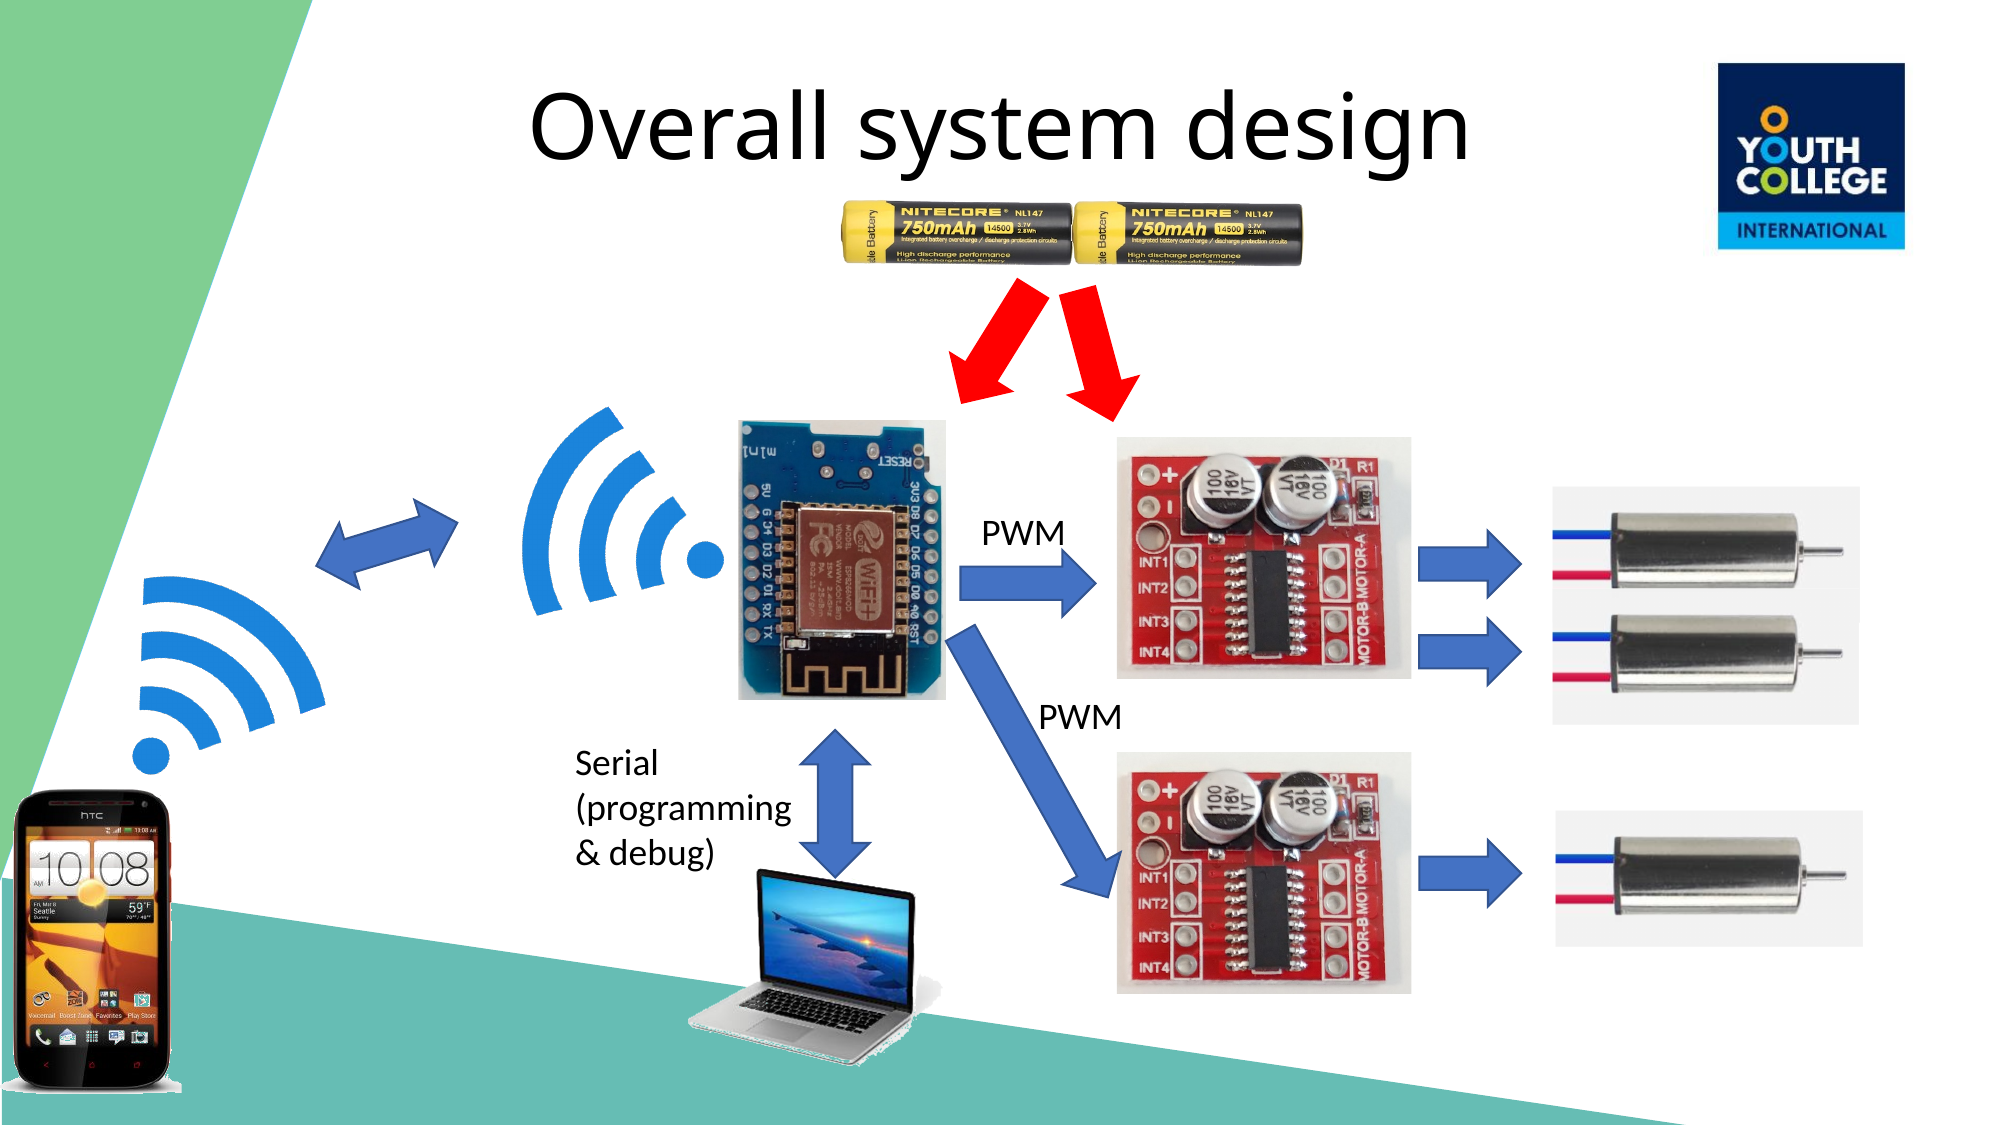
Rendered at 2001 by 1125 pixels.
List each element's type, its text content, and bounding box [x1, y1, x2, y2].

picture [452, 392, 982, 700]
picture [620, 844, 1001, 1098]
picture [0, 525, 336, 1102]
title Overall system design [290, 59, 1713, 201]
picture [1555, 810, 1863, 947]
picture [1116, 437, 1412, 679]
picture [1703, 46, 1921, 263]
text_box [819, 728, 873, 844]
text_box [982, 561, 1097, 619]
text_box [957, 635, 1116, 899]
text_box [314, 497, 459, 591]
text_box PWM [1023, 684, 1157, 745]
text_box Serial (programming & debug) [560, 730, 819, 881]
picture [1116, 752, 1412, 994]
text_box [1065, 355, 1141, 423]
text_box [1418, 616, 1523, 688]
picture [1552, 486, 1860, 725]
text_box [1418, 837, 1523, 909]
text_box PWM [982, 500, 1100, 561]
text_box [1418, 528, 1523, 600]
text_box [949, 354, 1015, 404]
picture [832, 107, 1309, 355]
